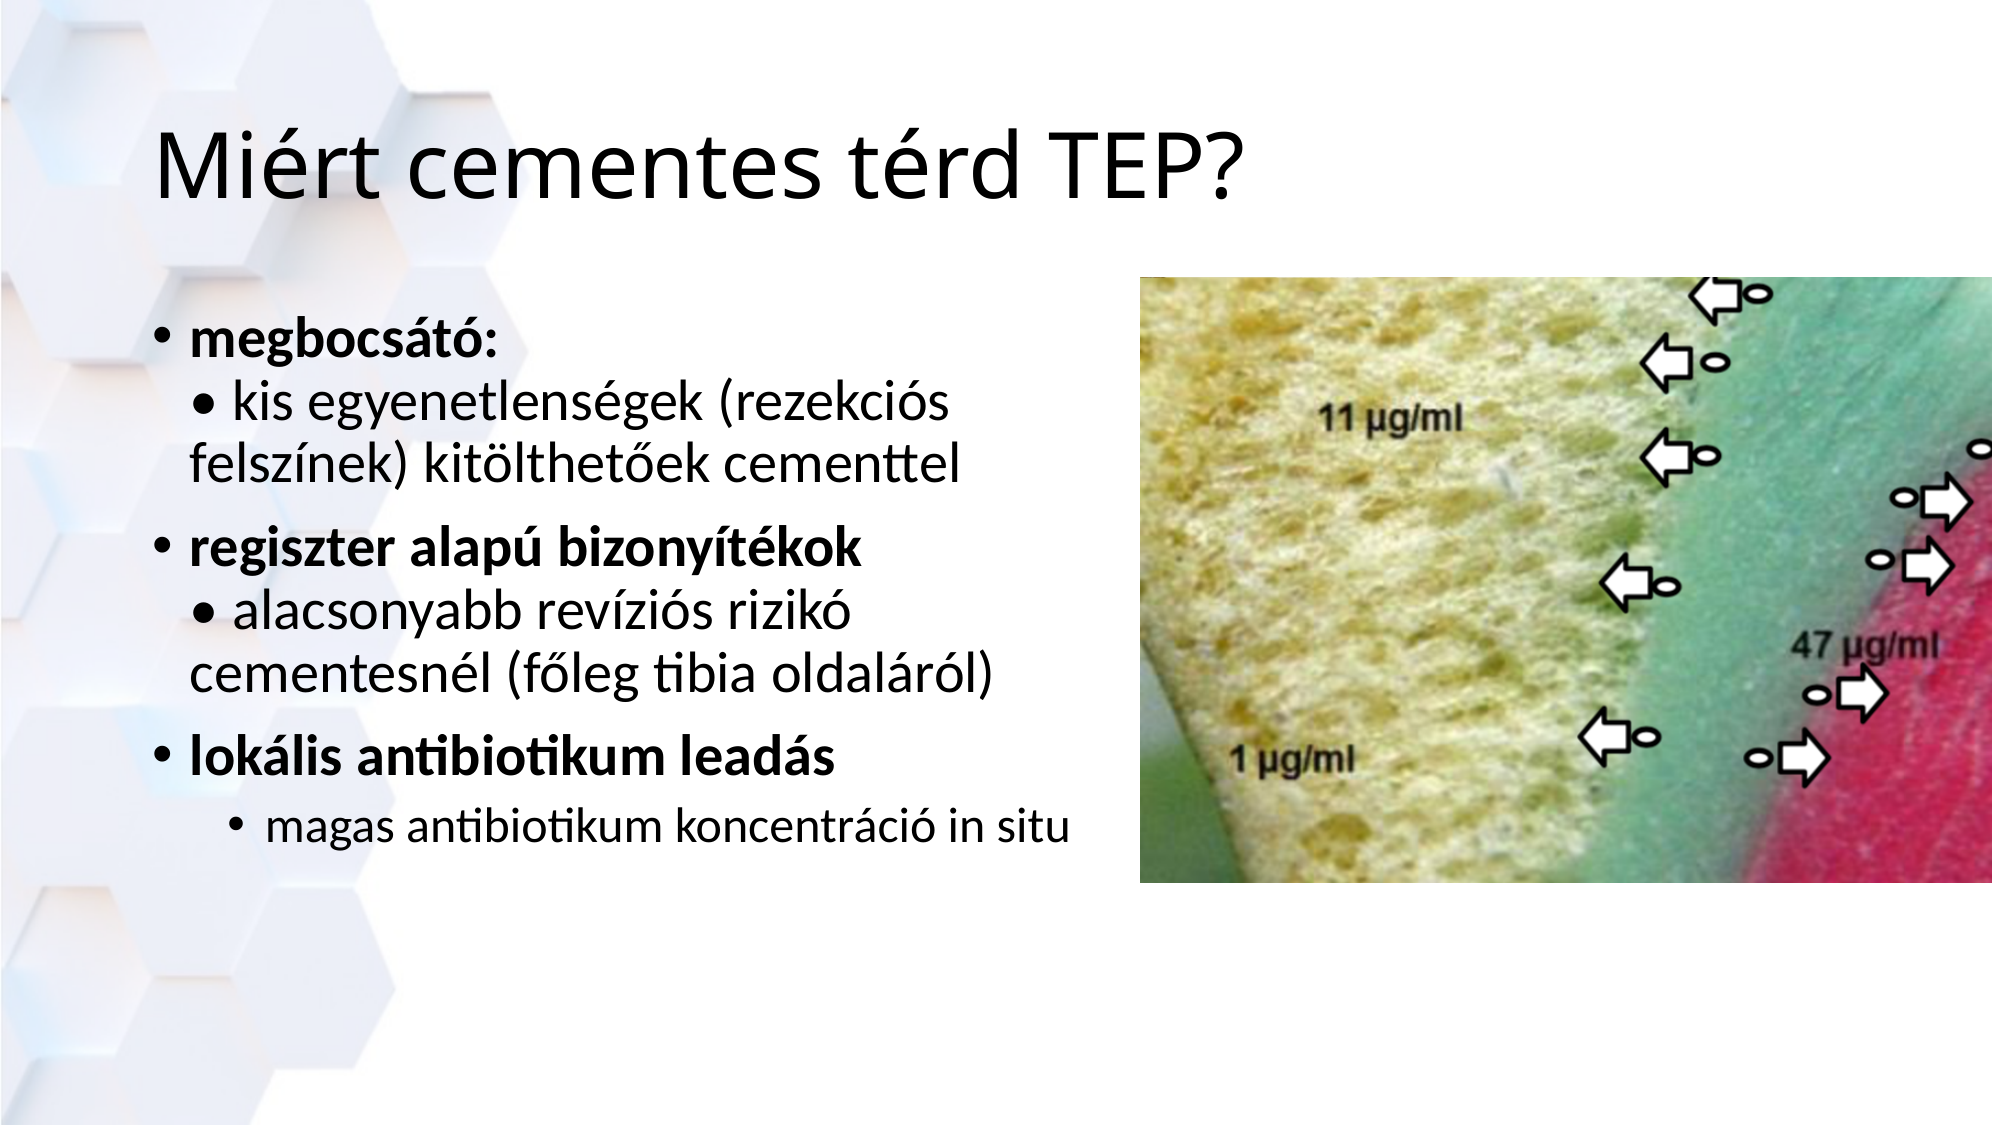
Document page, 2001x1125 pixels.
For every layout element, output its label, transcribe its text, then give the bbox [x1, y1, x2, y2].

title Miért cementes térd TEP? [137, 59, 1863, 278]
list megbocsátó: • kis egyenetlenségek (rezekciós felszínek) kitölthetőek cementtel regiszter alapú bizonyítékok • alacsonyabb revíziós rizikó cementesnél (főleg tibia oldaláról) lokális antibiotikum leadás magas antibiotikum koncentráció in situ [137, 299, 1140, 1014]
picture [1139, 277, 1992, 883]
